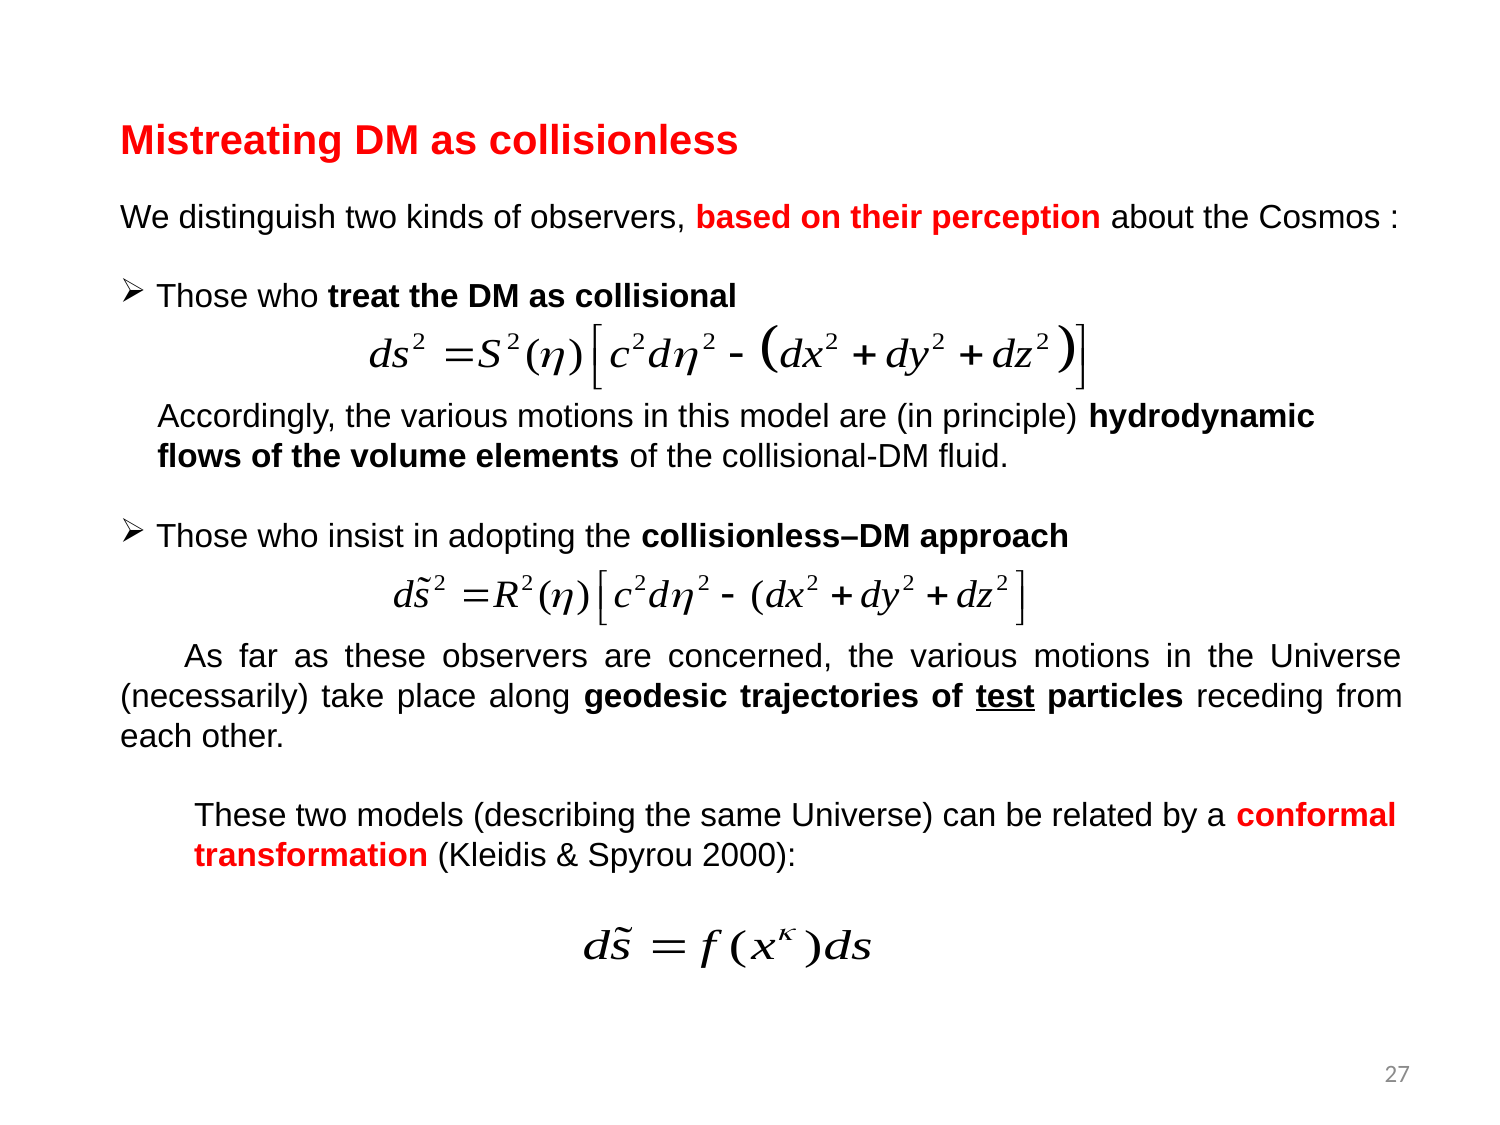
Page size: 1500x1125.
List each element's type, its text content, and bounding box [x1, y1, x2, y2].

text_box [573, 913, 882, 977]
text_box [386, 562, 1041, 634]
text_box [361, 316, 1104, 399]
text_box We distinguish two kinds of observers, based on their perception about the Cosmos : Those who treat the DM as collisional Accordingly, the various motions in this model are (in principle) hydrodynamic flows of the volume elements of the collisional-DM fluid. Those who insist in adopting the collisionless–DM approach As far as these observers are concerned, the various motions in the Universe (necessarily) take place along geodesic trajectories of test particles receding from each other. These two models (describing the same Universe) can be related by a conformal transformation (Kleidis & Spyrou 2000): [105, 187, 1418, 881]
slide_number 27 [1074, 1042, 1425, 1103]
text_box Mistreating DM as collisionless [105, 105, 1360, 171]
